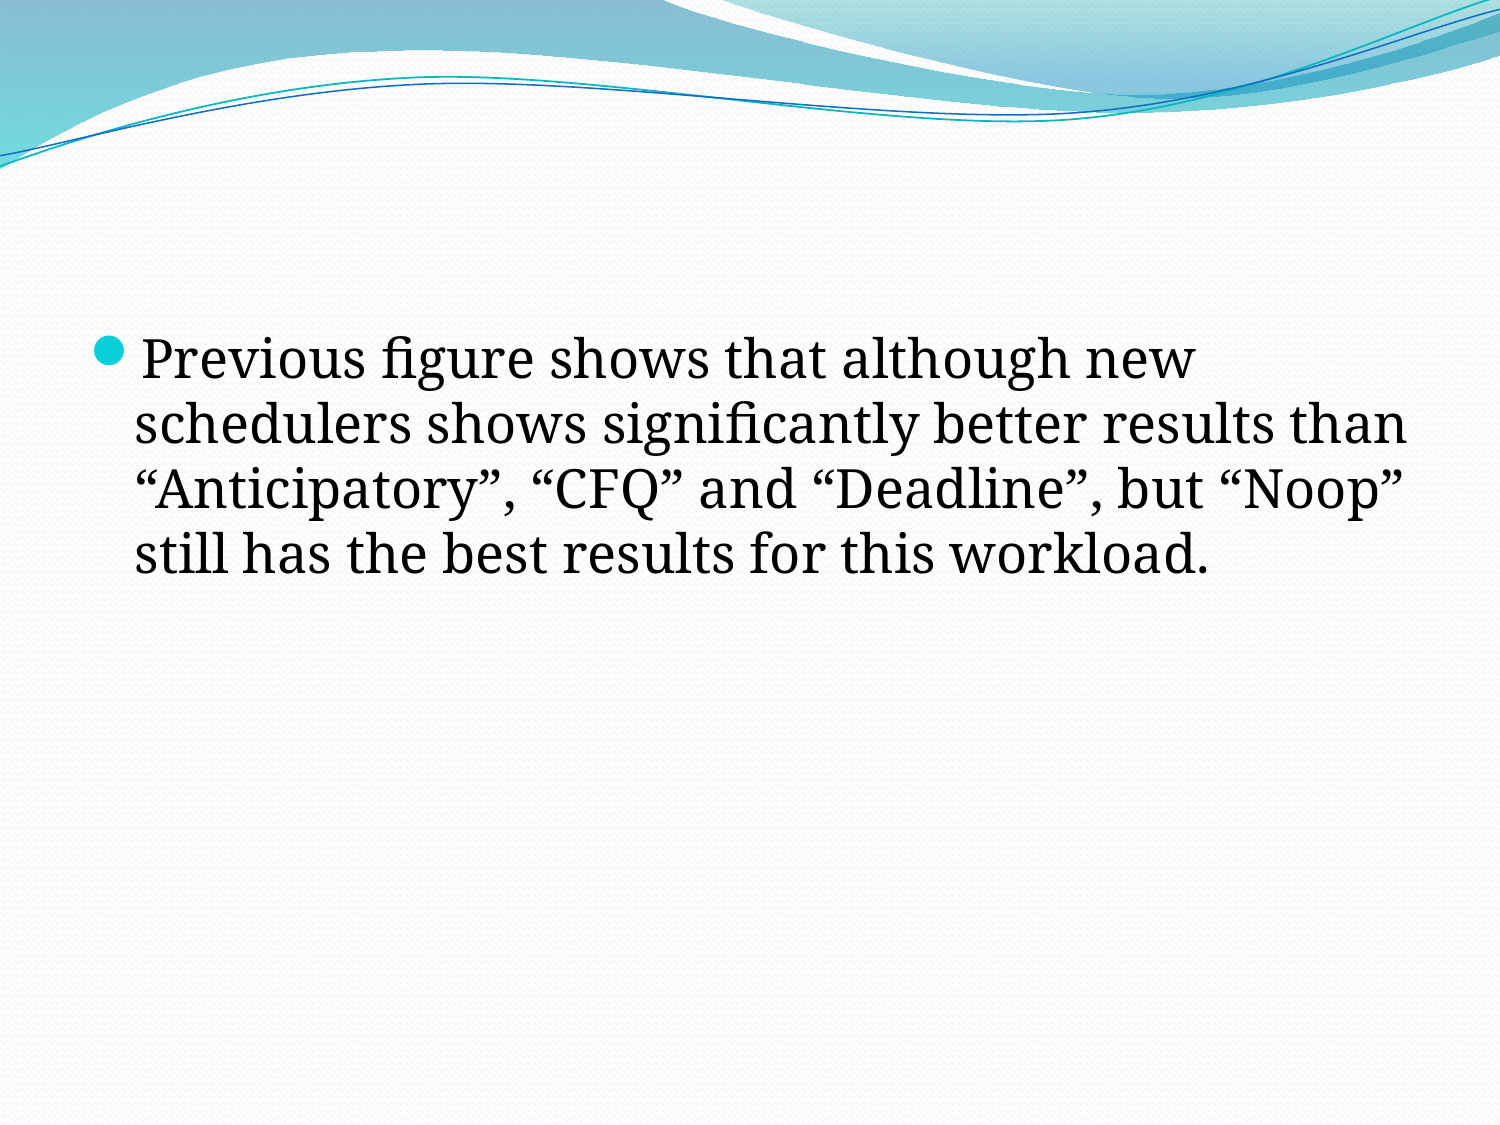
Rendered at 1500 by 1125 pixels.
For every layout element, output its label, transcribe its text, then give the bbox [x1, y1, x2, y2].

list Previous figure shows that although new schedulers shows significantly better results than “Anticipatory”, “CFQ” and “Deadline”, but “Noop” still has the best results for this workload. [75, 317, 1425, 1038]
